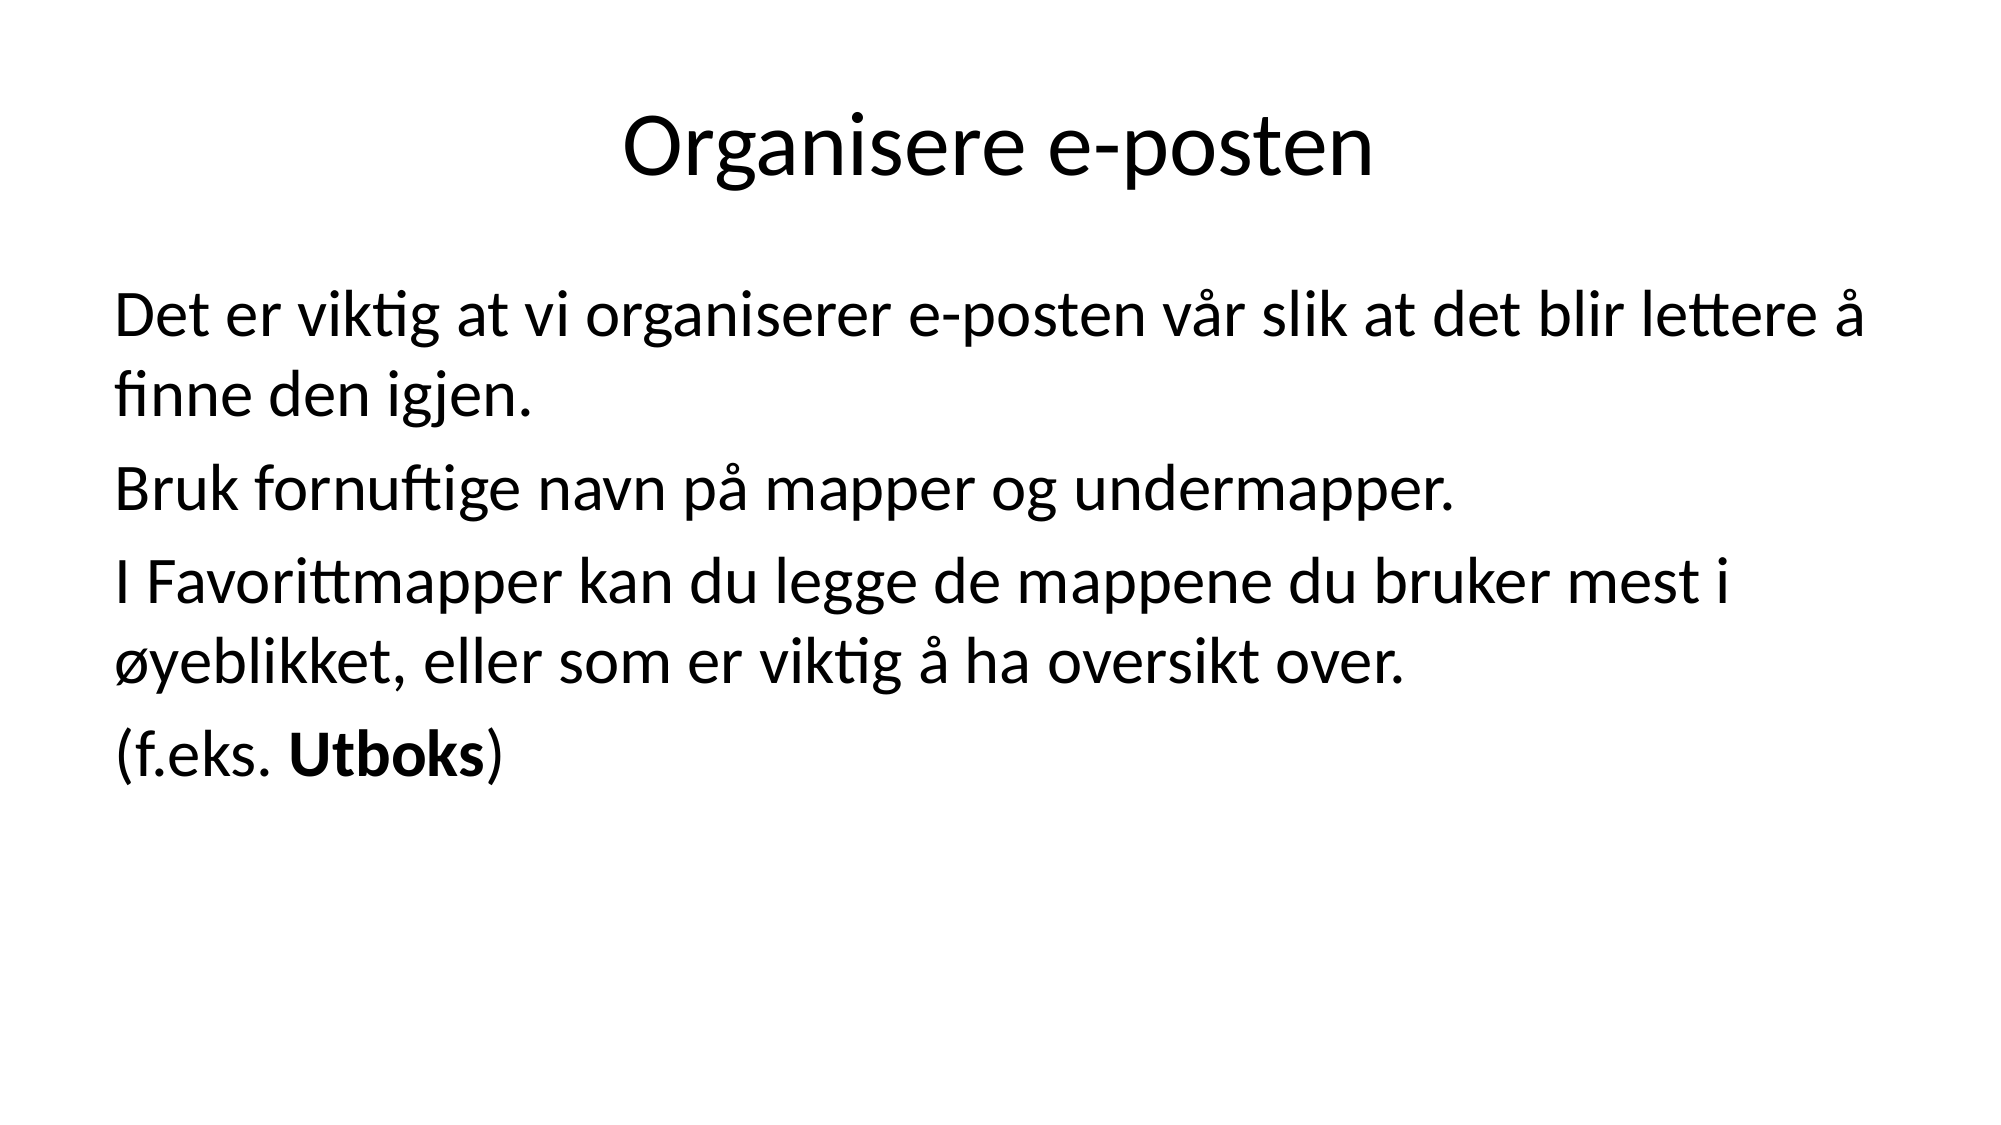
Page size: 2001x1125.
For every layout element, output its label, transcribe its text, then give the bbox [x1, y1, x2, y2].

list Det er viktig at vi organiserer e-posten vår slik at det blir lettere å finne den igjen. Bruk fornuftige navn på mapper og undermapper. I Favorittmapper kan du legge de mappene du bruker mest i øyeblikket, eller som er viktig å ha oversikt over. (f.eks. Utboks) [99, 262, 1900, 1005]
title Organisere e-posten [99, 45, 1900, 233]
